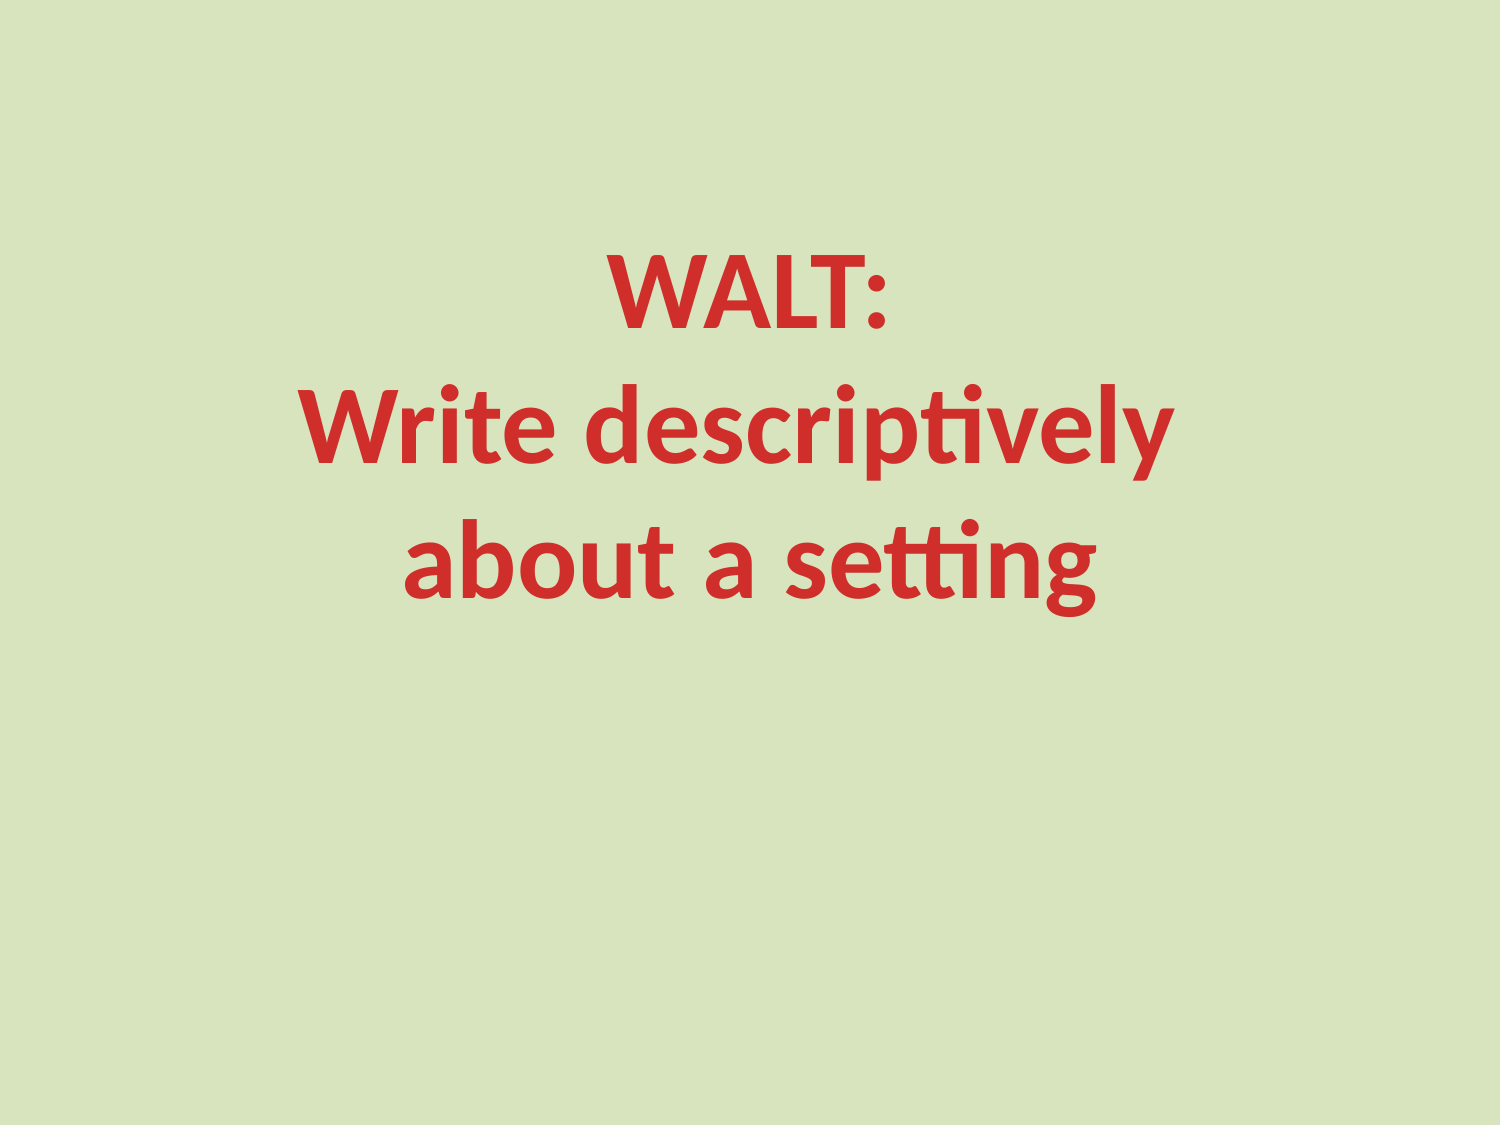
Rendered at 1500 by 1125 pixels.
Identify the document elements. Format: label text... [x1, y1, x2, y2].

text_box WALT: Write descriptively about a setting [282, 208, 1218, 628]
